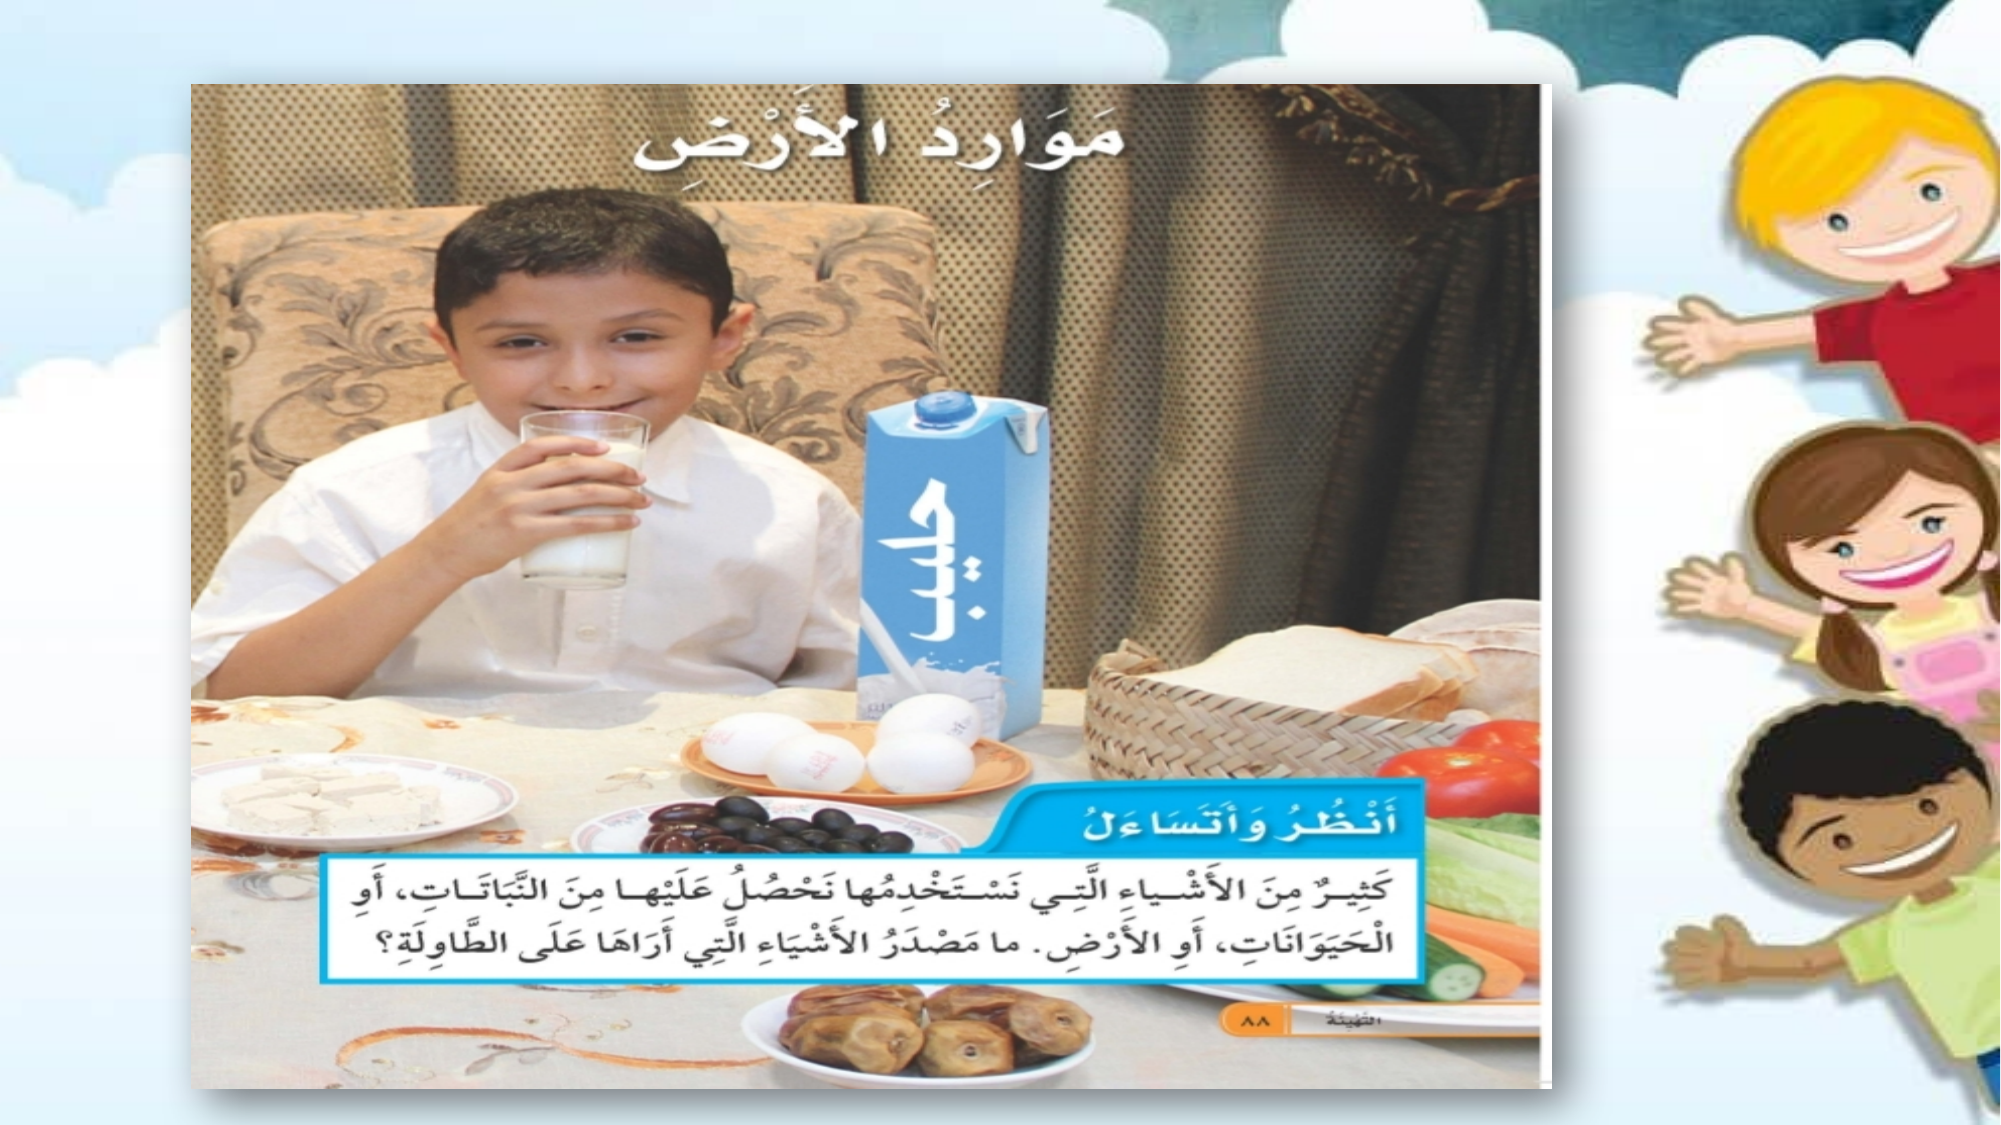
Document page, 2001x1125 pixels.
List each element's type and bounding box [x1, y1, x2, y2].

list [191, 84, 1552, 1089]
picture [0, 0, 2001, 1125]
